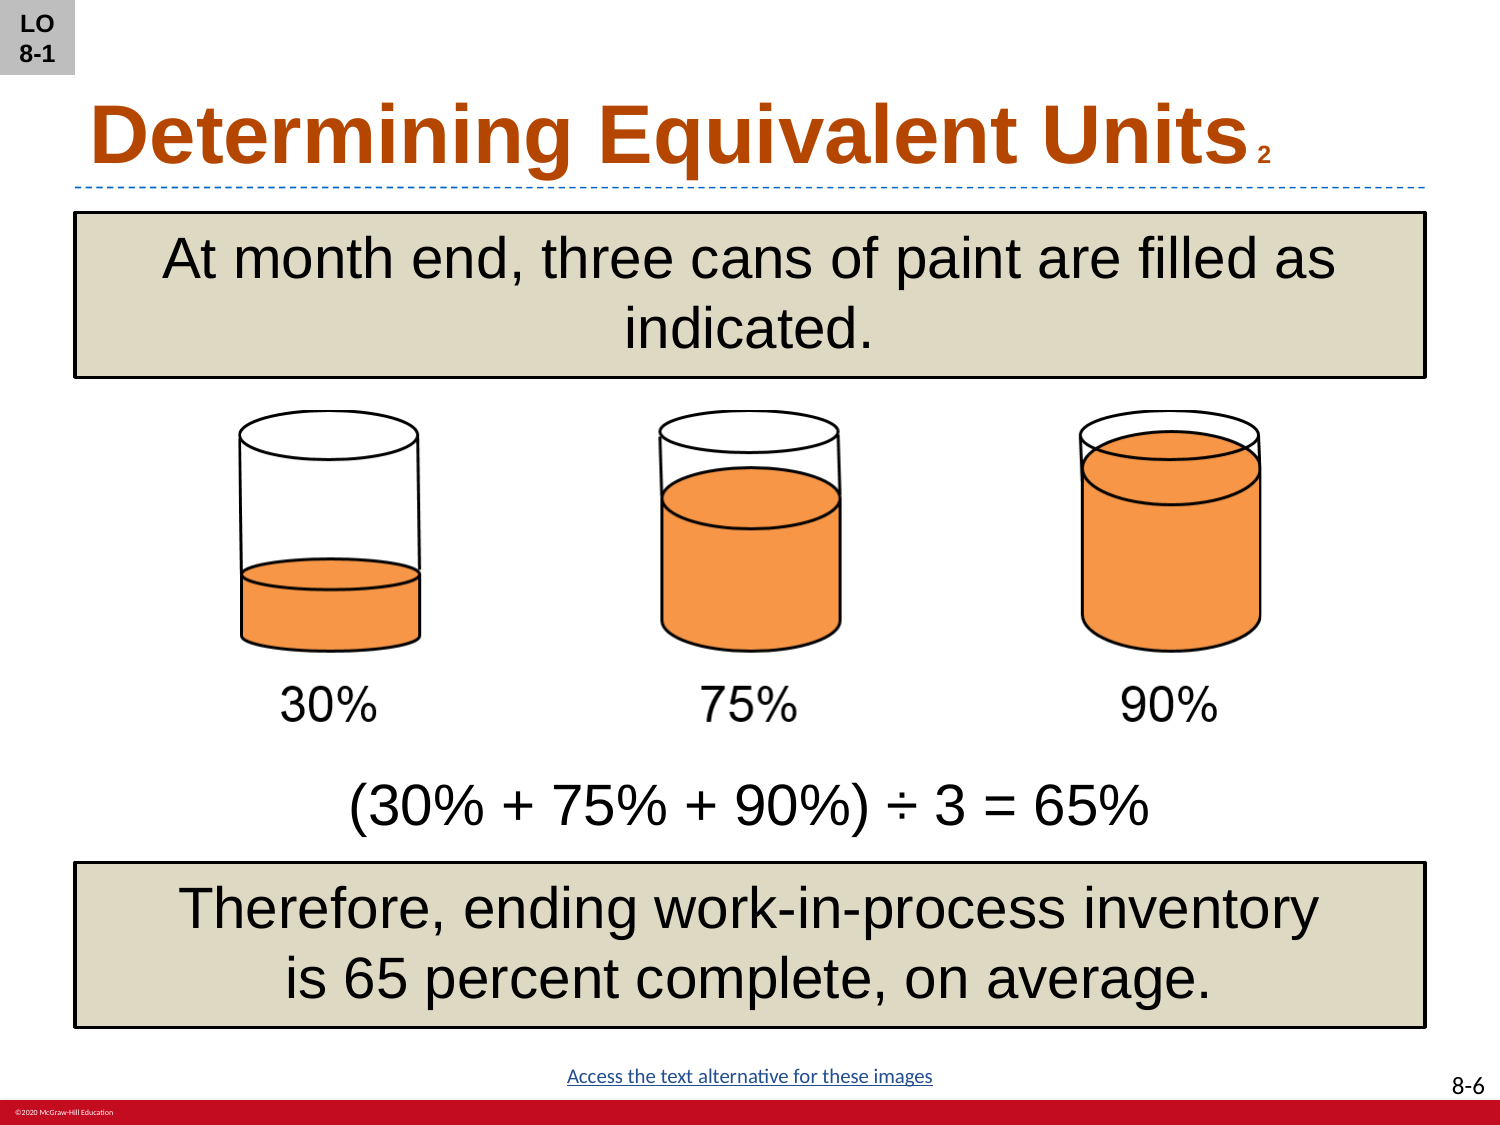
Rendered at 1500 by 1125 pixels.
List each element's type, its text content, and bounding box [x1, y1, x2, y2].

list At month end, three cans of paint are filled as indicated. [75, 212, 1425, 378]
list Access the text alternative for these images [525, 1062, 975, 1093]
list (30% + 75% + 90%) ÷ 3 = 65% [75, 759, 1425, 850]
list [238, 409, 1262, 736]
list Therefore, ending work-in-process inventory is 65 percent complete, on average. [75, 862, 1425, 1028]
title Determining Equivalent Units 2 [75, 7, 1425, 188]
list LO 8-1 [0, 0, 75, 75]
